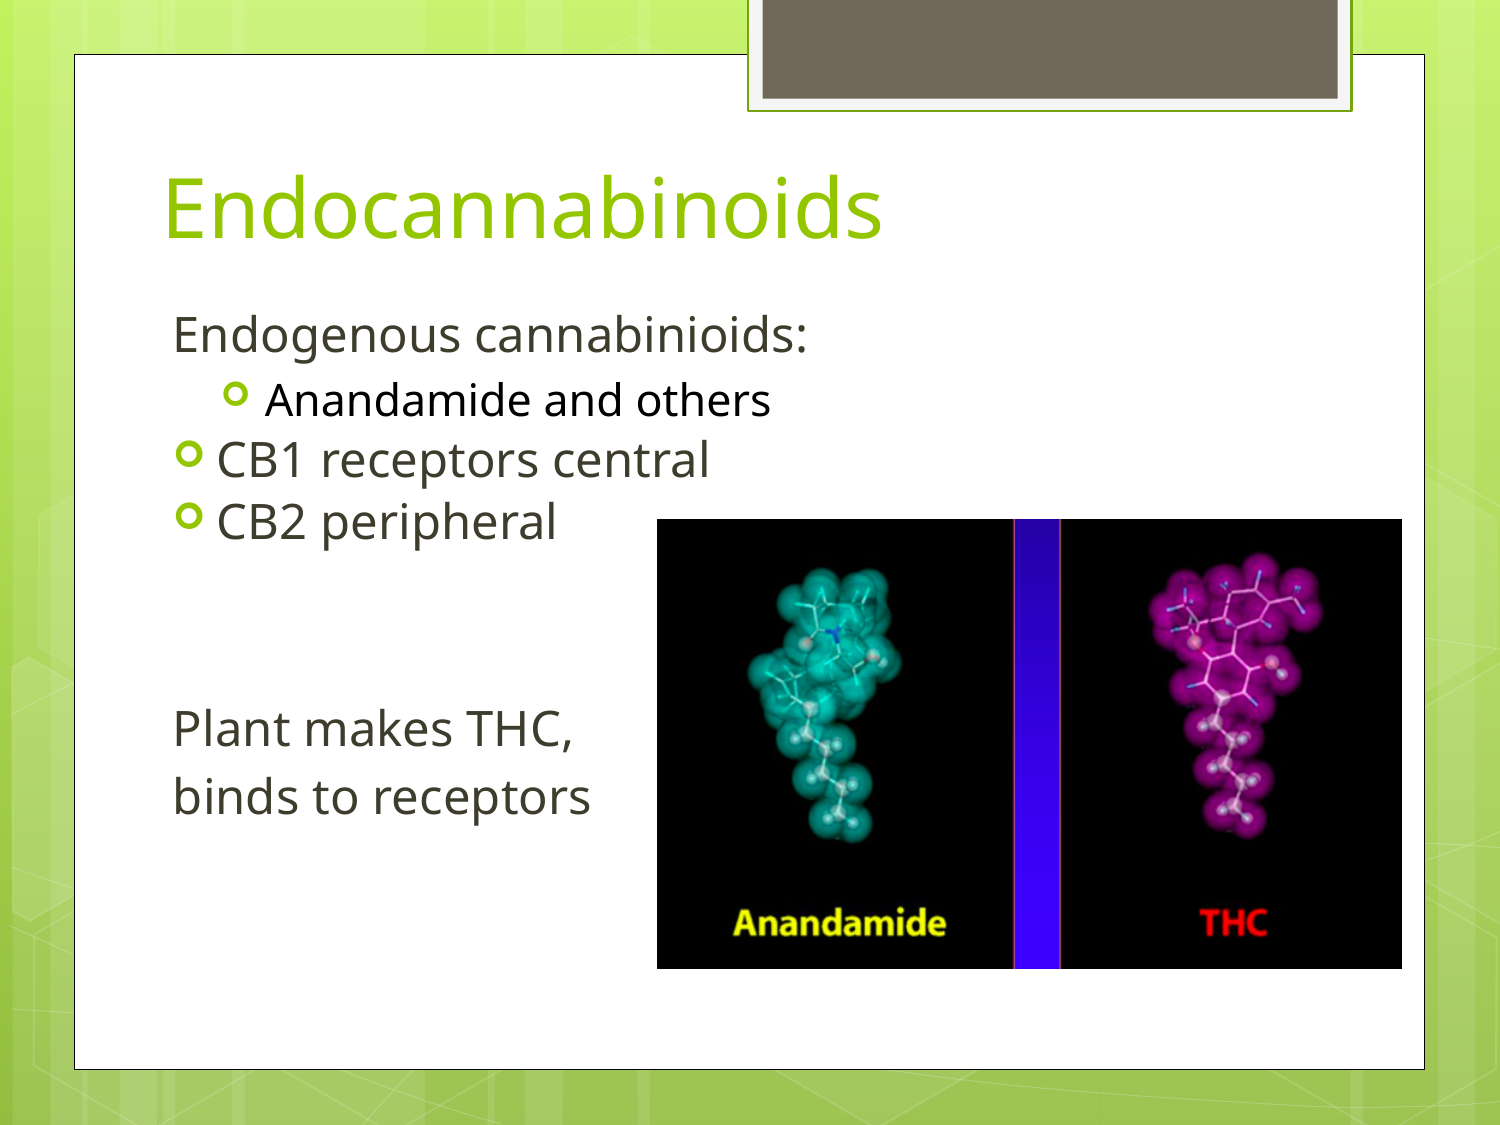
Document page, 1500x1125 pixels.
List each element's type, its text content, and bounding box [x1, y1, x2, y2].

list Endogenous cannabinioids: Anandamide and others CB1 receptors central CB2 peripheral Plant makes THC, binds to receptors [146, 296, 1259, 837]
title Endocannabinoids [146, 74, 1300, 263]
picture [656, 519, 1402, 969]
